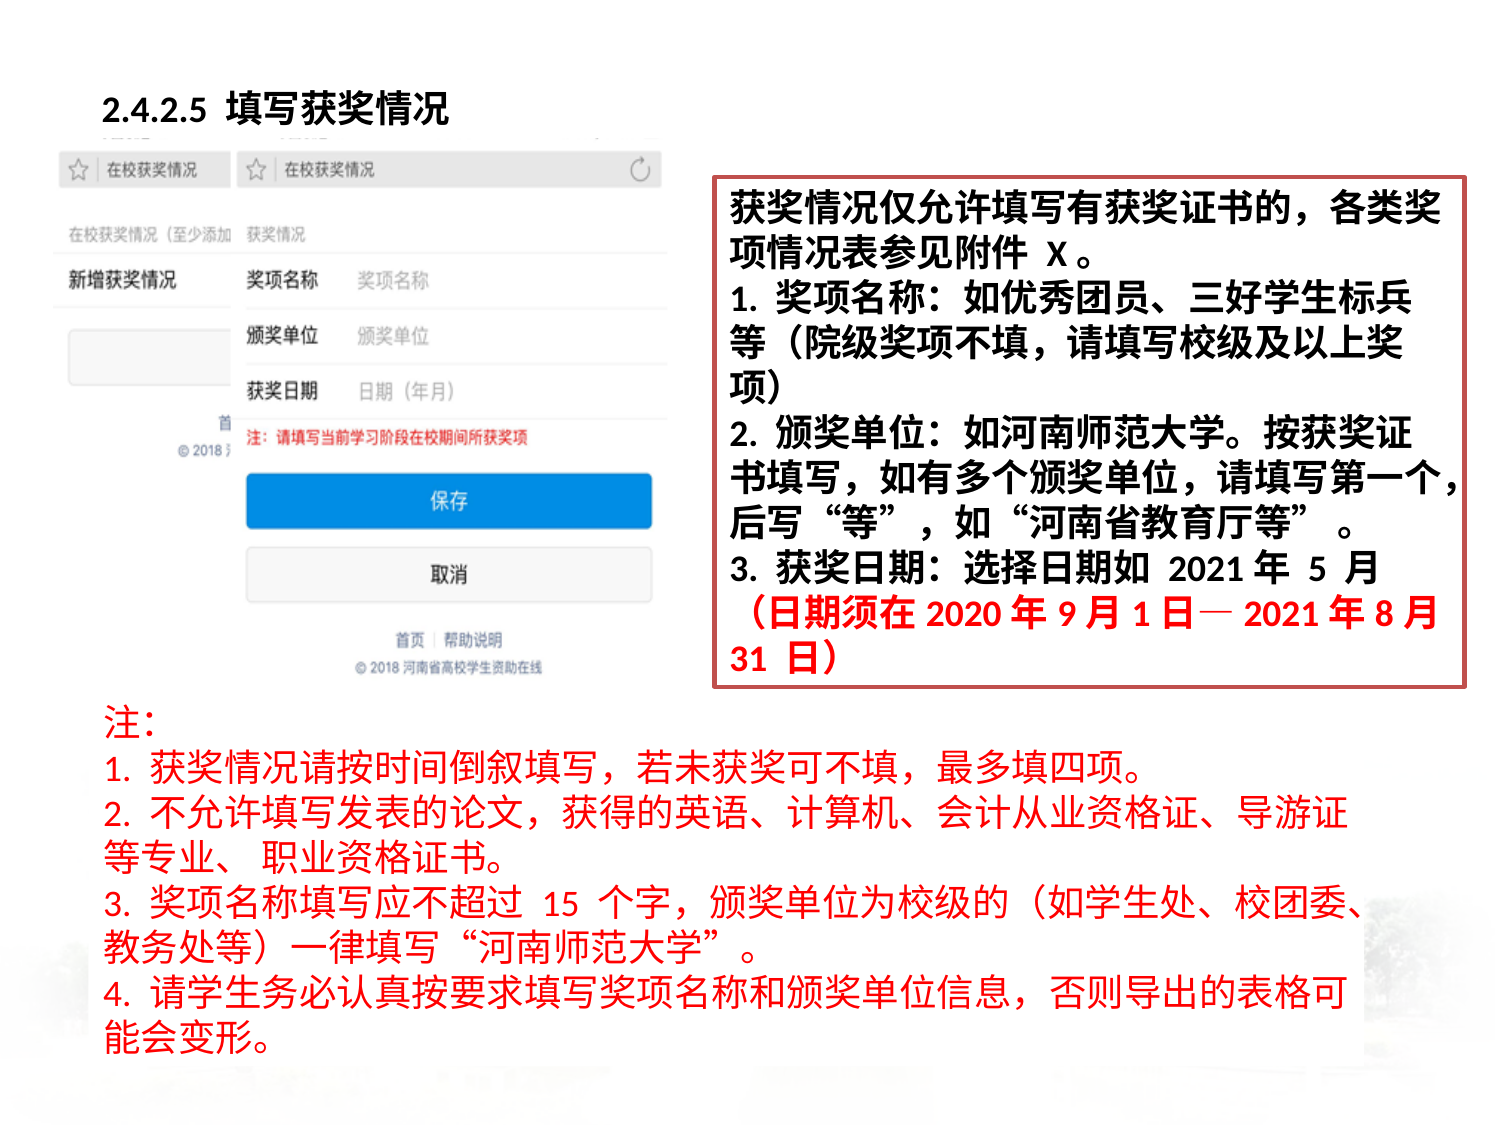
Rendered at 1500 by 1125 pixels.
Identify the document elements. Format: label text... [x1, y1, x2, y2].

picture [52, 138, 668, 706]
text_box 2.4.2.5 填写获奖情况 [86, 78, 465, 137]
text_box 获奖情况仅允许填写有获奖证书的，各类奖项情况表参见附件 X。 1. 奖项名称：如优秀团员、三好学生标兵等（院级奖项不填，请填写校级及以上奖项） 2. 颁奖单位：如河南师范大学。按获奖证书填写，如有多个颁奖单位，请填写第一个，后写“等”，如“河南省教育厅等” 。 3. 获奖日期：选择日期如 2021年 5 月 （日期须在2020年9月1日—2021年8月31 日） [712, 175, 1467, 689]
text_box 注： 1. 获奖情况请按时间倒叙填写，若未获奖可不填，最多填四项。 2. 不允许填写发表的论文，获得的英语、计算机、会计从业资格证、导游证等专业、 职业资格证书。 3. 奖项名称填写应不超过 15 个字，颁奖单位为校级的（如学生处、校团委、教务处等）一律填写“河南师范大学”。 4. 请学生务必认真按要求填写奖项名称和颁奖单位信息，否则导出的表格可能会变形。 [88, 691, 1365, 1067]
